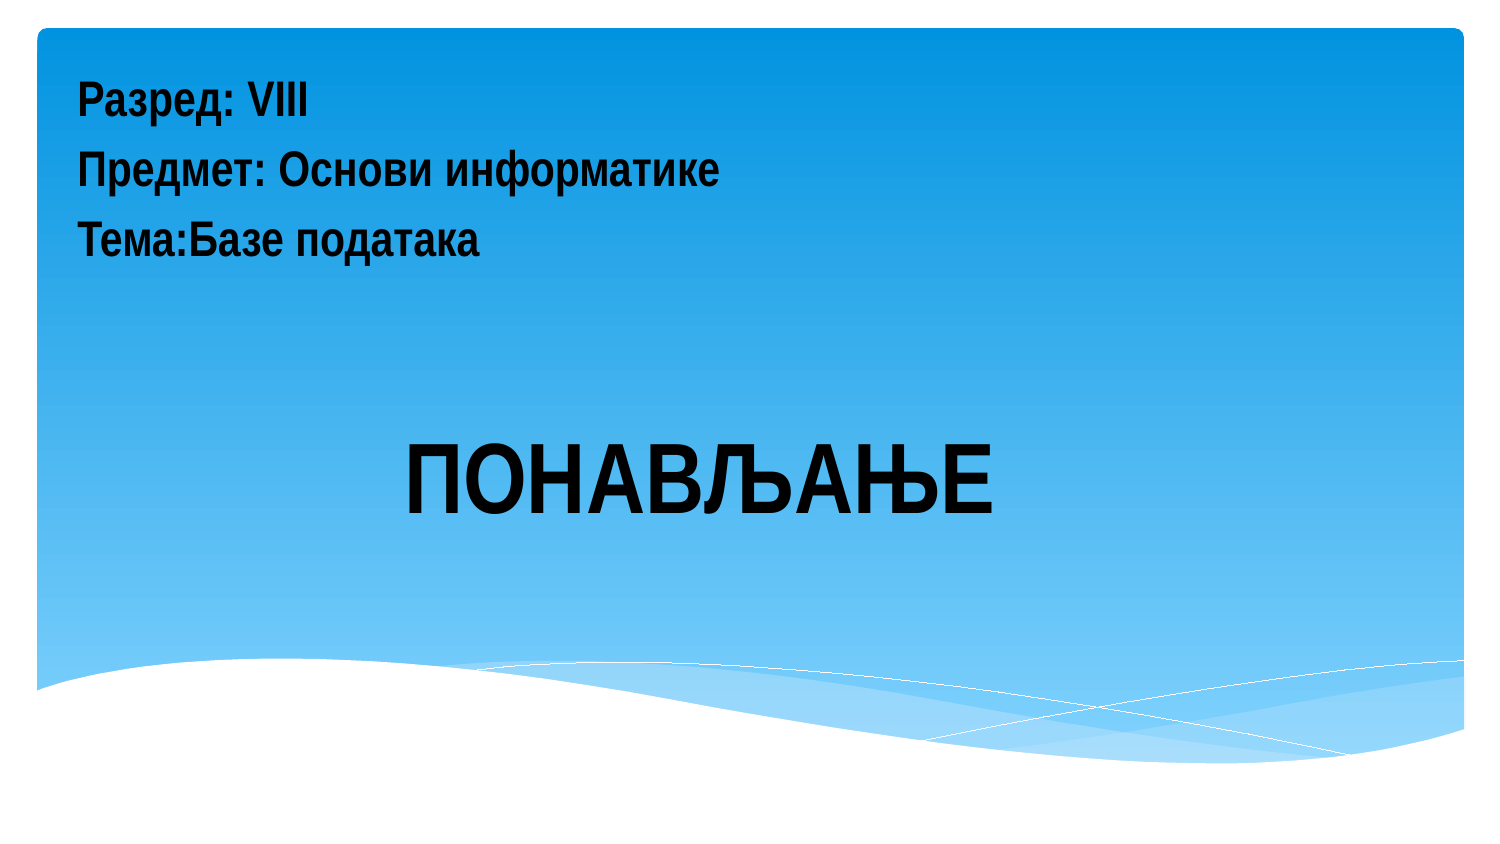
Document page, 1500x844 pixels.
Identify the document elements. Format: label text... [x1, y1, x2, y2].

subtitle Разред: VIII Предмет: Основи информатике Тема:Базе података [62, 59, 1113, 297]
title ПОНАВЉАЊЕ [62, 321, 1338, 541]
